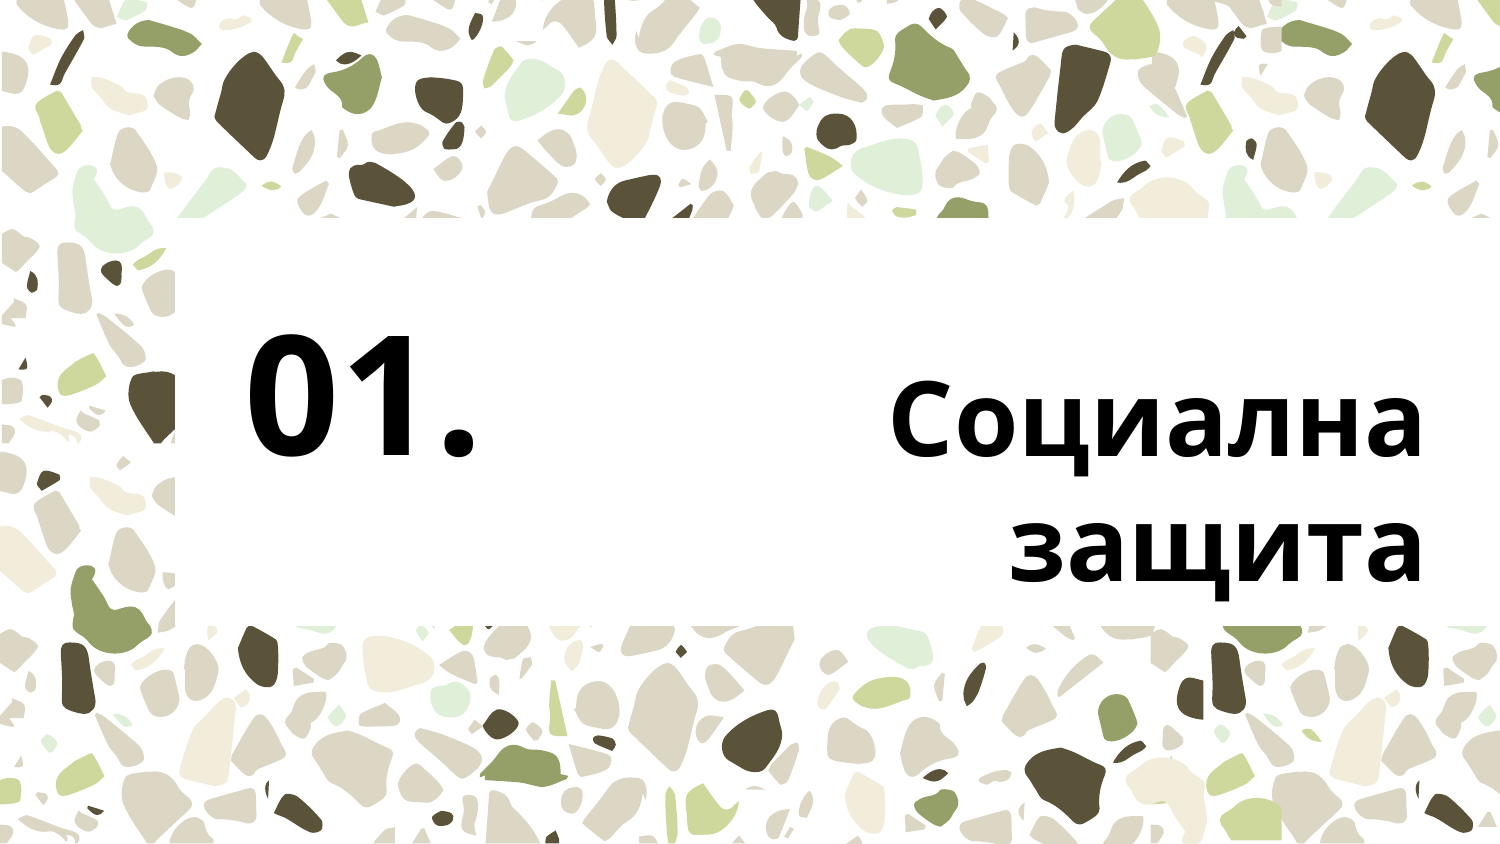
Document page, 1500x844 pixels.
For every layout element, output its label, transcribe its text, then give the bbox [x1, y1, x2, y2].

title Социална защита [497, 336, 1443, 593]
title 01. [219, 274, 509, 504]
text_box [497, 233, 1500, 518]
